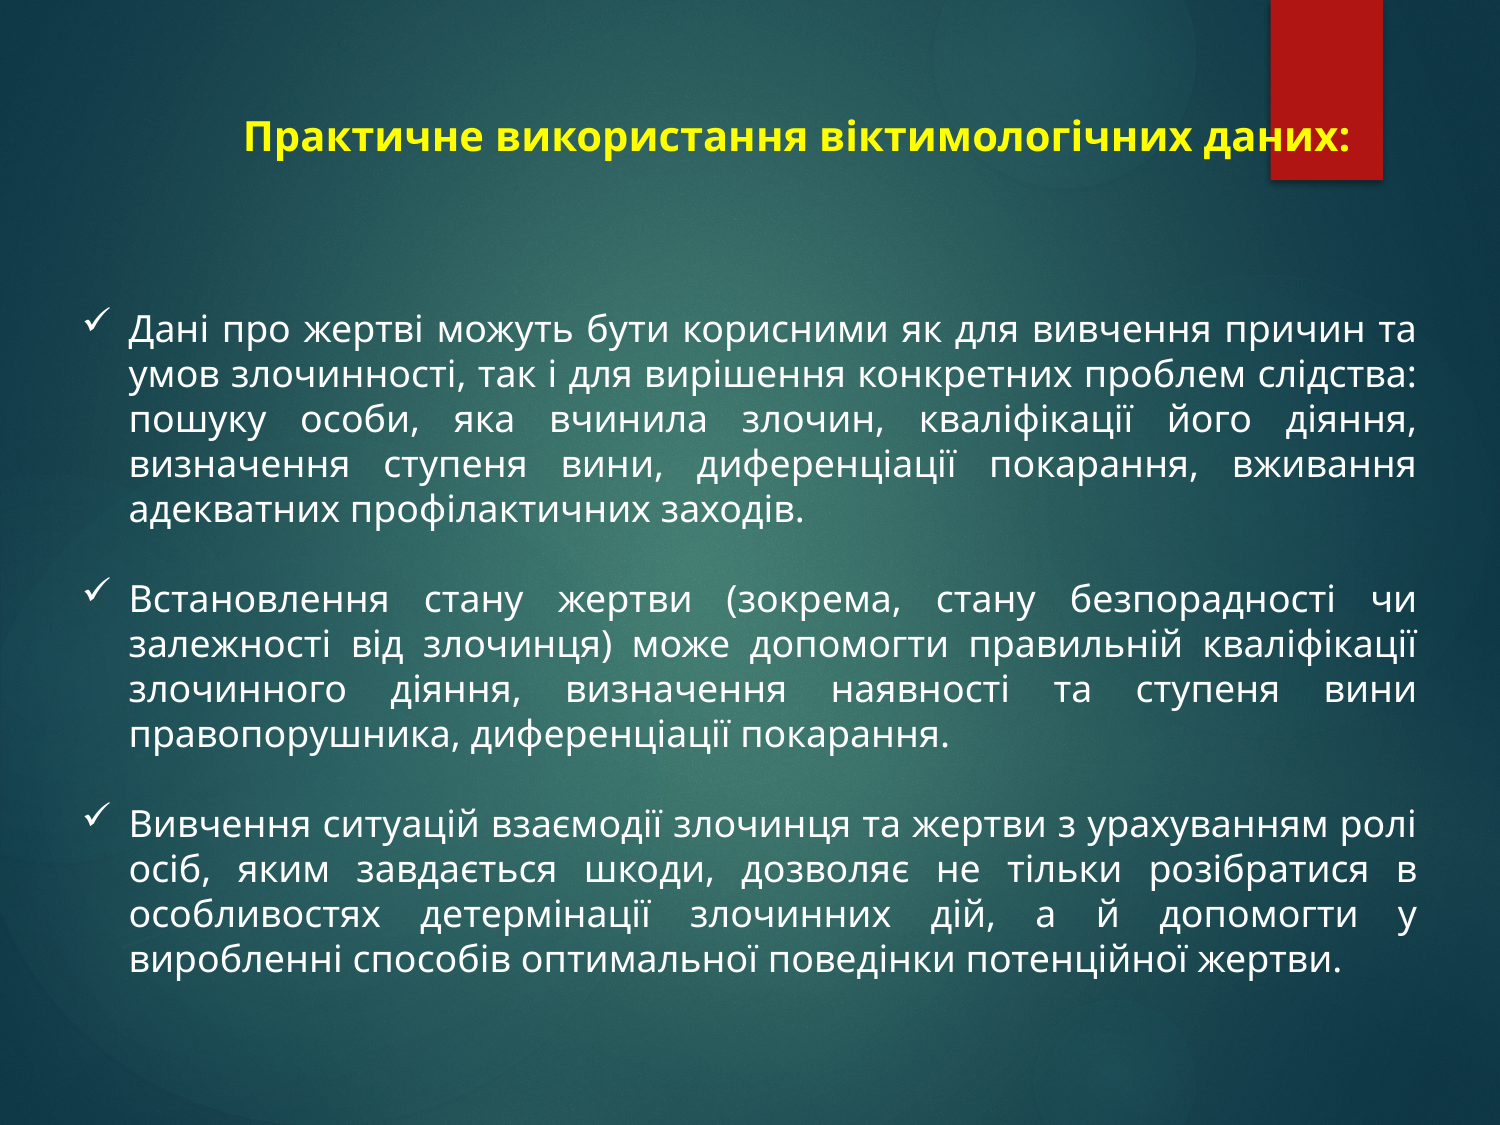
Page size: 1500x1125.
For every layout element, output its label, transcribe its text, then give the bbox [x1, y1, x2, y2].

text_box Практичне використання віктимологічних даних: Дані про жертві можуть бути корисними як для вивчення причин та умов злочинності, так і для вирішення конкретних проблем слідства: пошуку особи, яка вчинила злочин, кваліфікації його діяння, визначення ступеня вини, диференціації покарання, вживання адекватних профілактичних заходів. Встановлення стану жертви (зокрема, стану безпорадності чи залежності від злочинця) може допомогти правильній кваліфікації злочинного діяння, визначення наявності та ступеня вини правопорушника, диференціації покарання. Вивчення ситуацій взаємодії злочинця та жертви з урахуванням ролі осіб, яким завдається шкоди, дозволяє не тільки розібратися в особливостях детермінації злочинних дій, а й допомогти у виробленні способів оптимальної поведінки потенційної жертви. [66, 102, 1433, 987]
